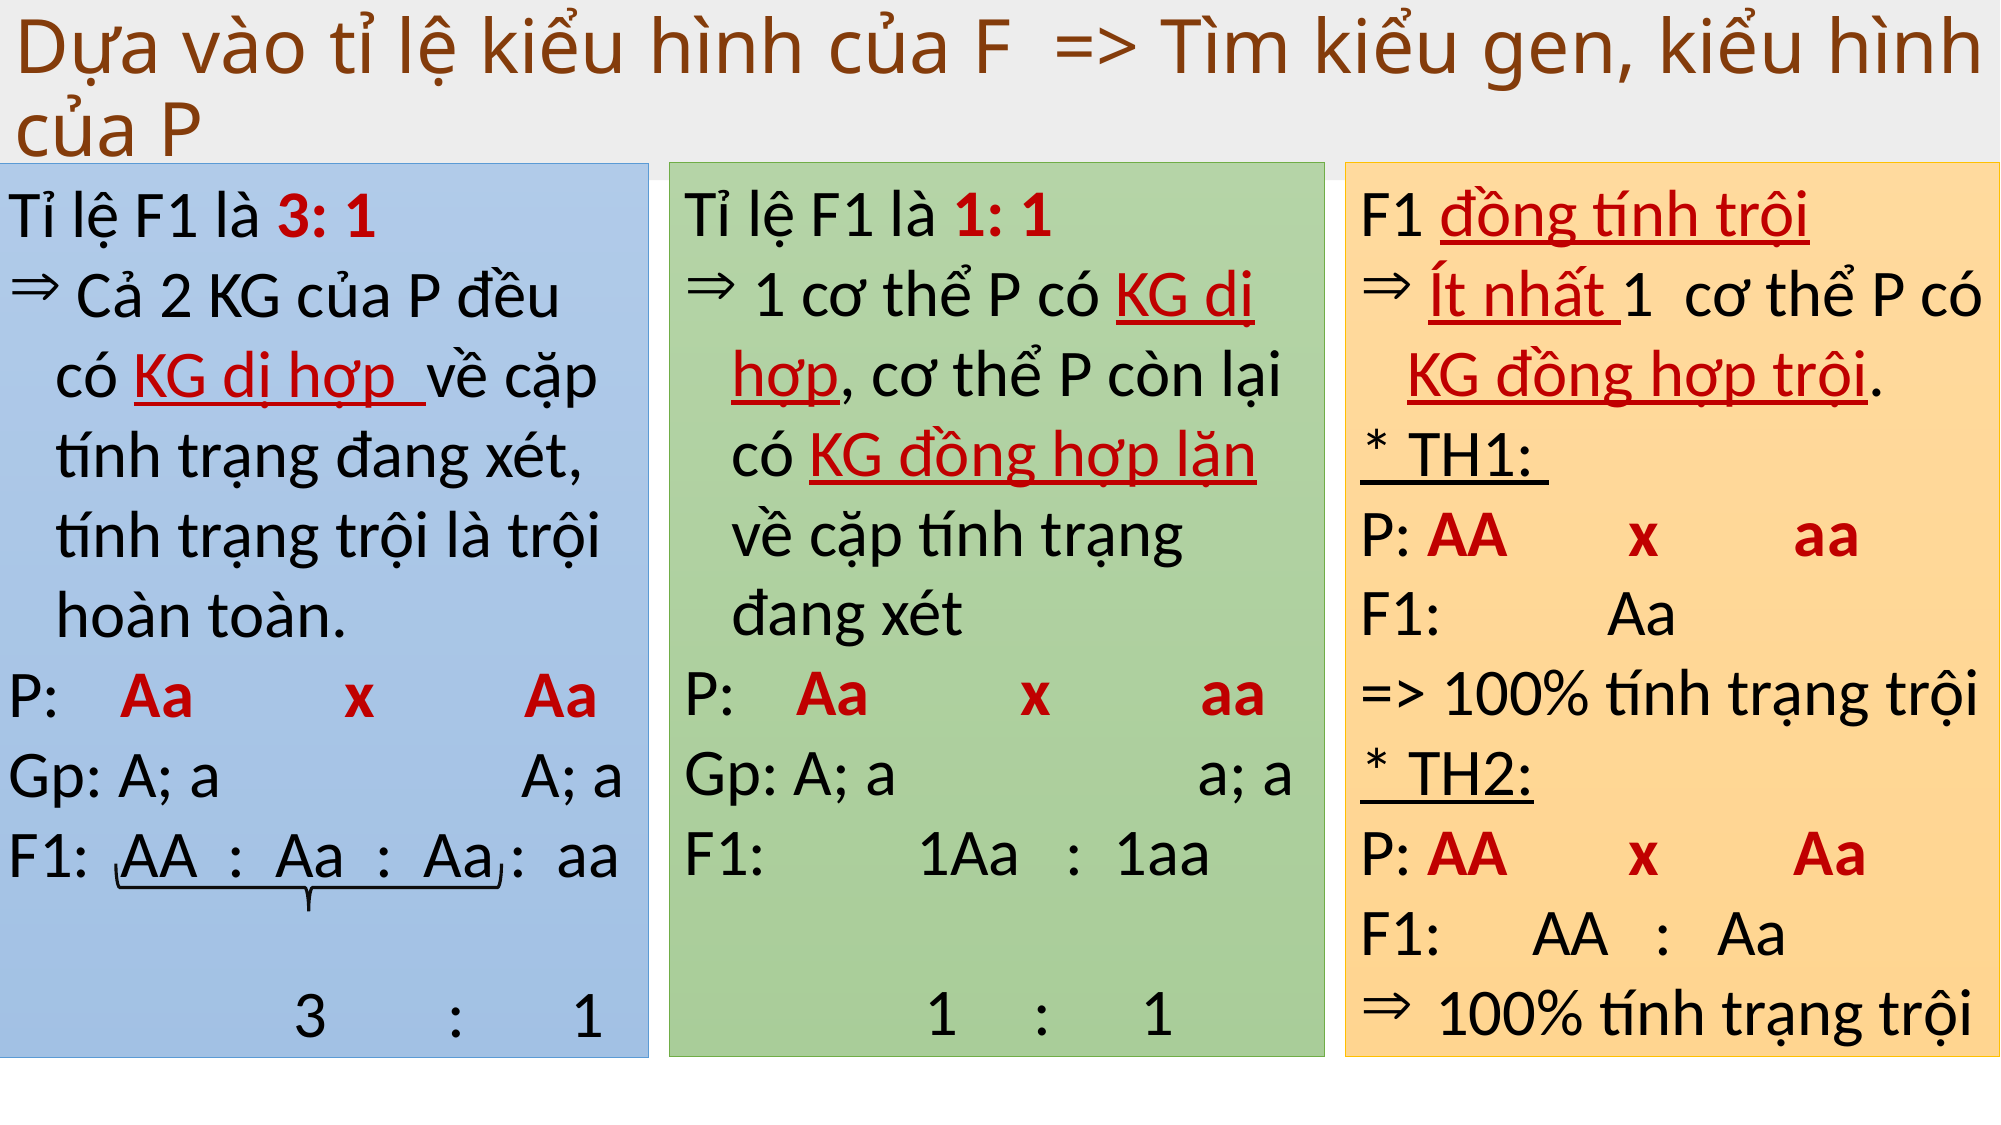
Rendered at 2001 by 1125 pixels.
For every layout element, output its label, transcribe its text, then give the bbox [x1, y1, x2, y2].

text_box [114, 863, 504, 912]
text_box Dựa vào tỉ lệ kiểu hình của F => Tìm kiểu gen, kiểu hình của P [0, 0, 2000, 181]
text_box Tỉ lệ F1 là 3: 1 Cả 2 KG của P đều có KG dị hợp về cặp tính trạng đang xét, tính trạng trội là trội hoàn toàn. P: Aa x Aa Gp: A; a A; a F1: AA : Aa : Aa : aa 3 : 1 [0, 163, 649, 1058]
text_box F1 đồng tính trội Ít nhất 1 cơ thể P có KG đồng hợp trội. * TH1: P: AA x aa F1: Aa => 100% tính trạng trội * TH2: P: AA x Aa F1: AA : Aa 100% tính trạng trội [1345, 162, 2000, 1057]
text_box Tỉ lệ F1 là 1: 1 1 cơ thể P có KG dị hợp, cơ thể P còn lại có KG đồng hợp lặn về cặp tính trạng đang xét P: Aa x aa Gp: A; a a; a F1: 1Aa : 1aa 1 : 1 [669, 162, 1325, 1057]
